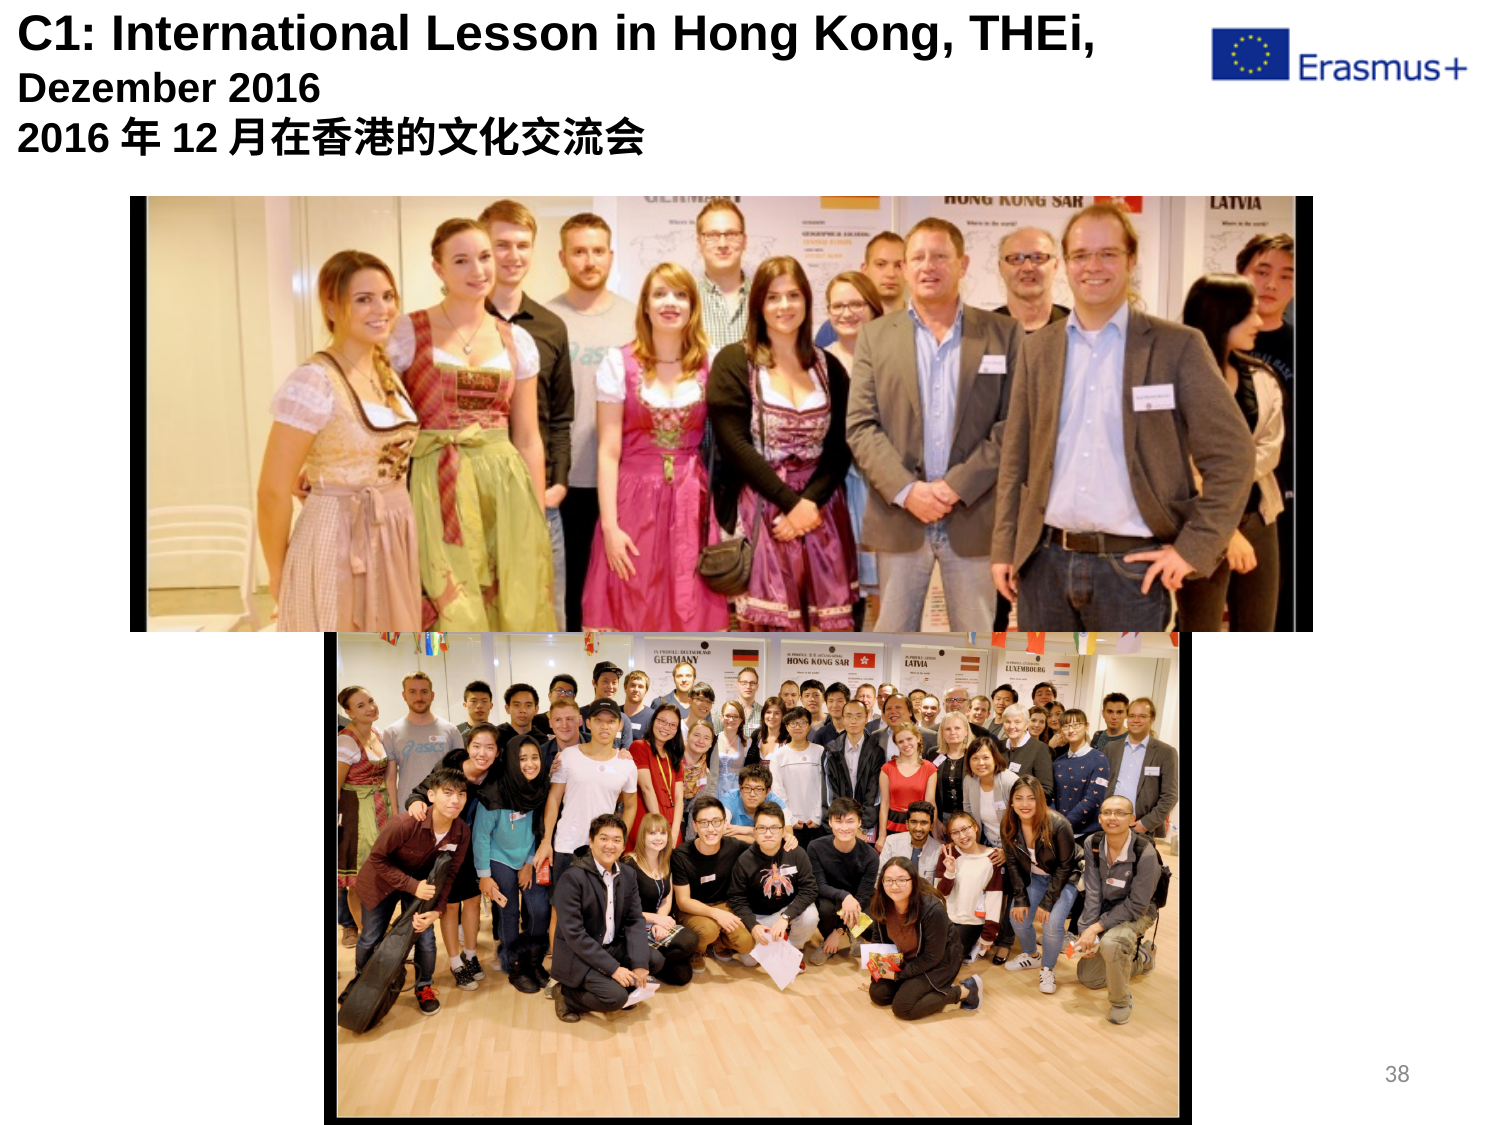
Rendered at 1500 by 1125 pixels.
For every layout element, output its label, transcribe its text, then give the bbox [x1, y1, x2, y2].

slide_number 38 [1196, 1042, 1425, 1103]
picture [130, 196, 1313, 1125]
picture [1206, 23, 1473, 90]
text_box C1: International Lesson in Hong Kong, THEi, Dezember 2016 2016年12月在香港的文化交流会 [2, 0, 1160, 168]
